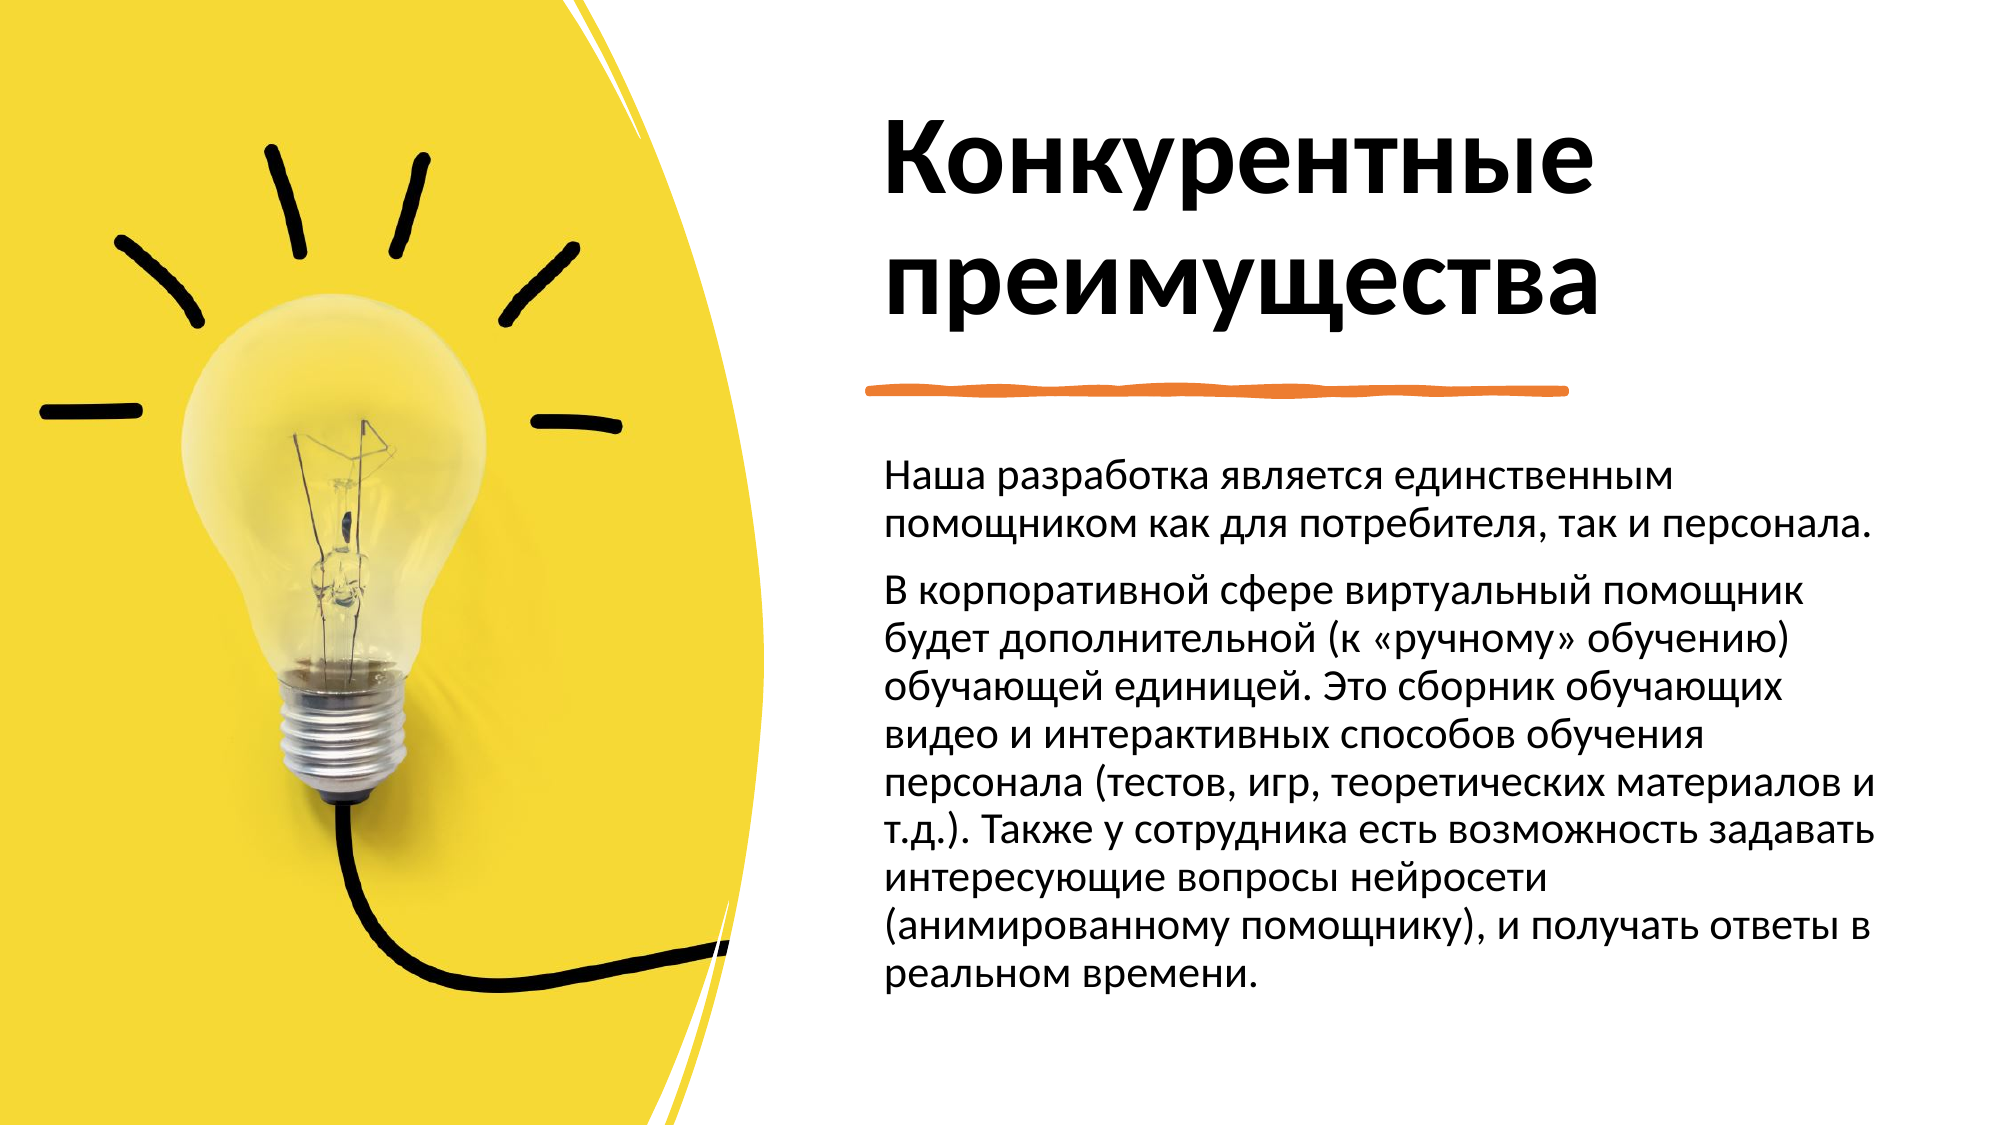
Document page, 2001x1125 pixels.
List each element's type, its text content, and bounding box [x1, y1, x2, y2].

picture [0, 0, 765, 1125]
text_box [868, 386, 1566, 396]
text_box [765, 0, 2000, 1125]
list Наша разработка является единственным помощником как для потребителя, так и персонала. В корпоративной сфере виртуальный помощник будет дополнительной (к «ручному» обучению) обучающей единицей. Это сборник обучающих видео и интерактивных способов обучения персонала (тестов, игр, теоретических материалов и т.д.). Также у сотрудника есть возможность задавать интересующие вопросы нейросети (анимированному помощнику), и получать ответы в реальном времени. [869, 443, 1895, 1016]
title Конкурентные преимущества [869, 53, 1895, 347]
